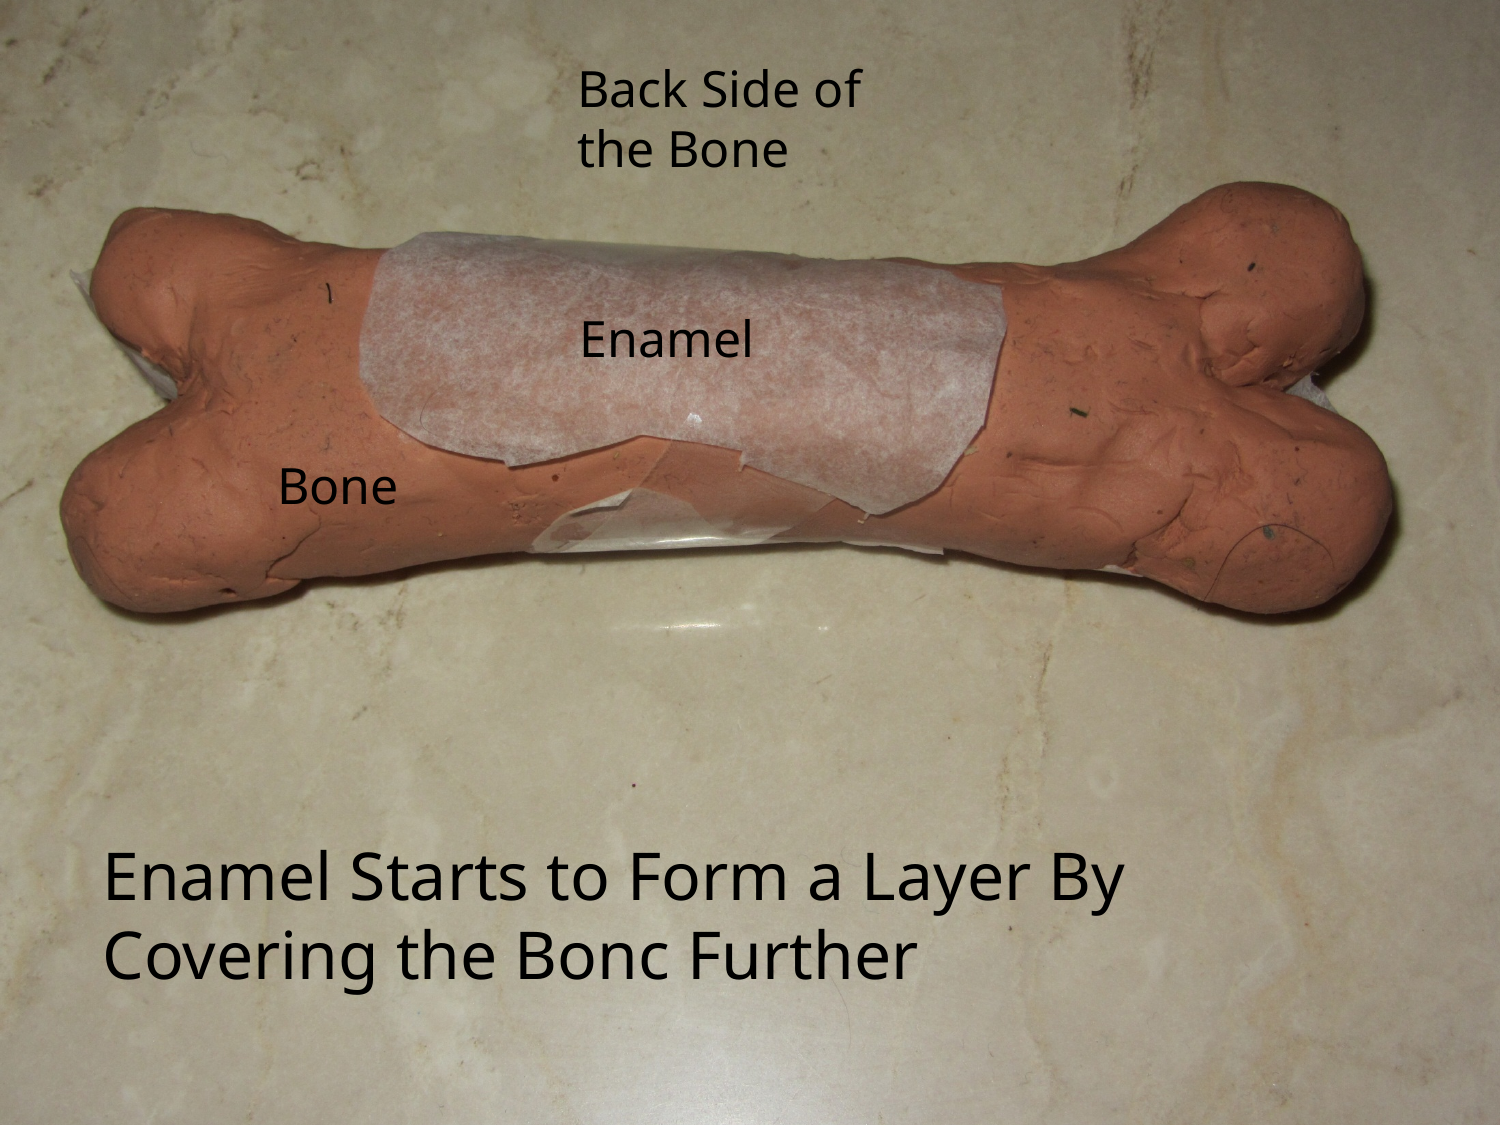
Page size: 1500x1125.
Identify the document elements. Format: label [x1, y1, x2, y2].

list [0, 0, 1500, 1125]
